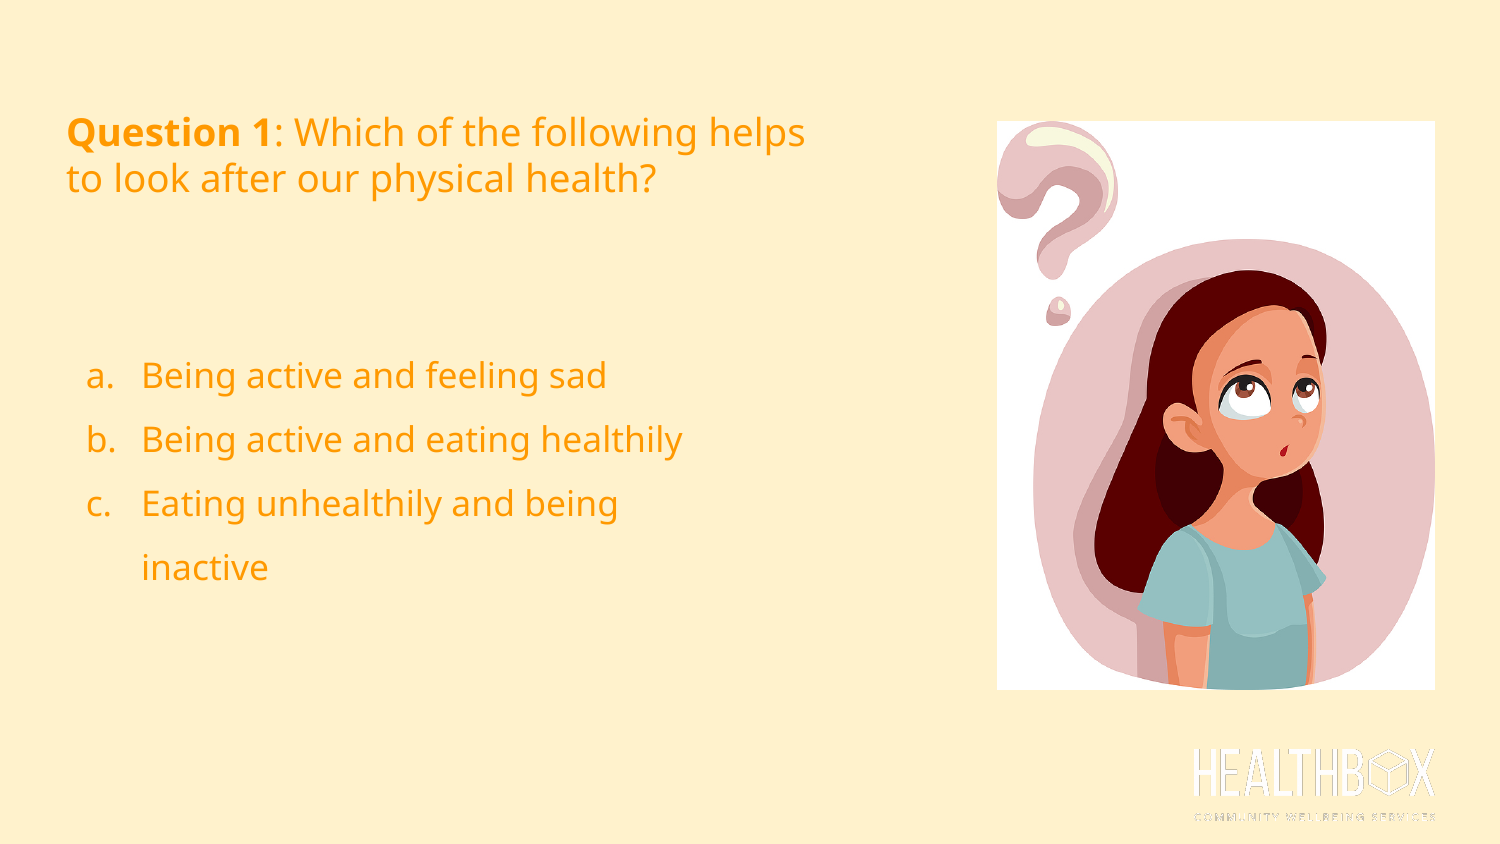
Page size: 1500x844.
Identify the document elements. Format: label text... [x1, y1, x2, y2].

list Being active and feeling sad Being active and eating healthily Eating unhealthily and being inactive [51, 317, 771, 750]
picture [997, 121, 1435, 690]
picture [1194, 749, 1435, 821]
title Question 1: Which of the following helps to look after our physical health? [51, 91, 834, 216]
